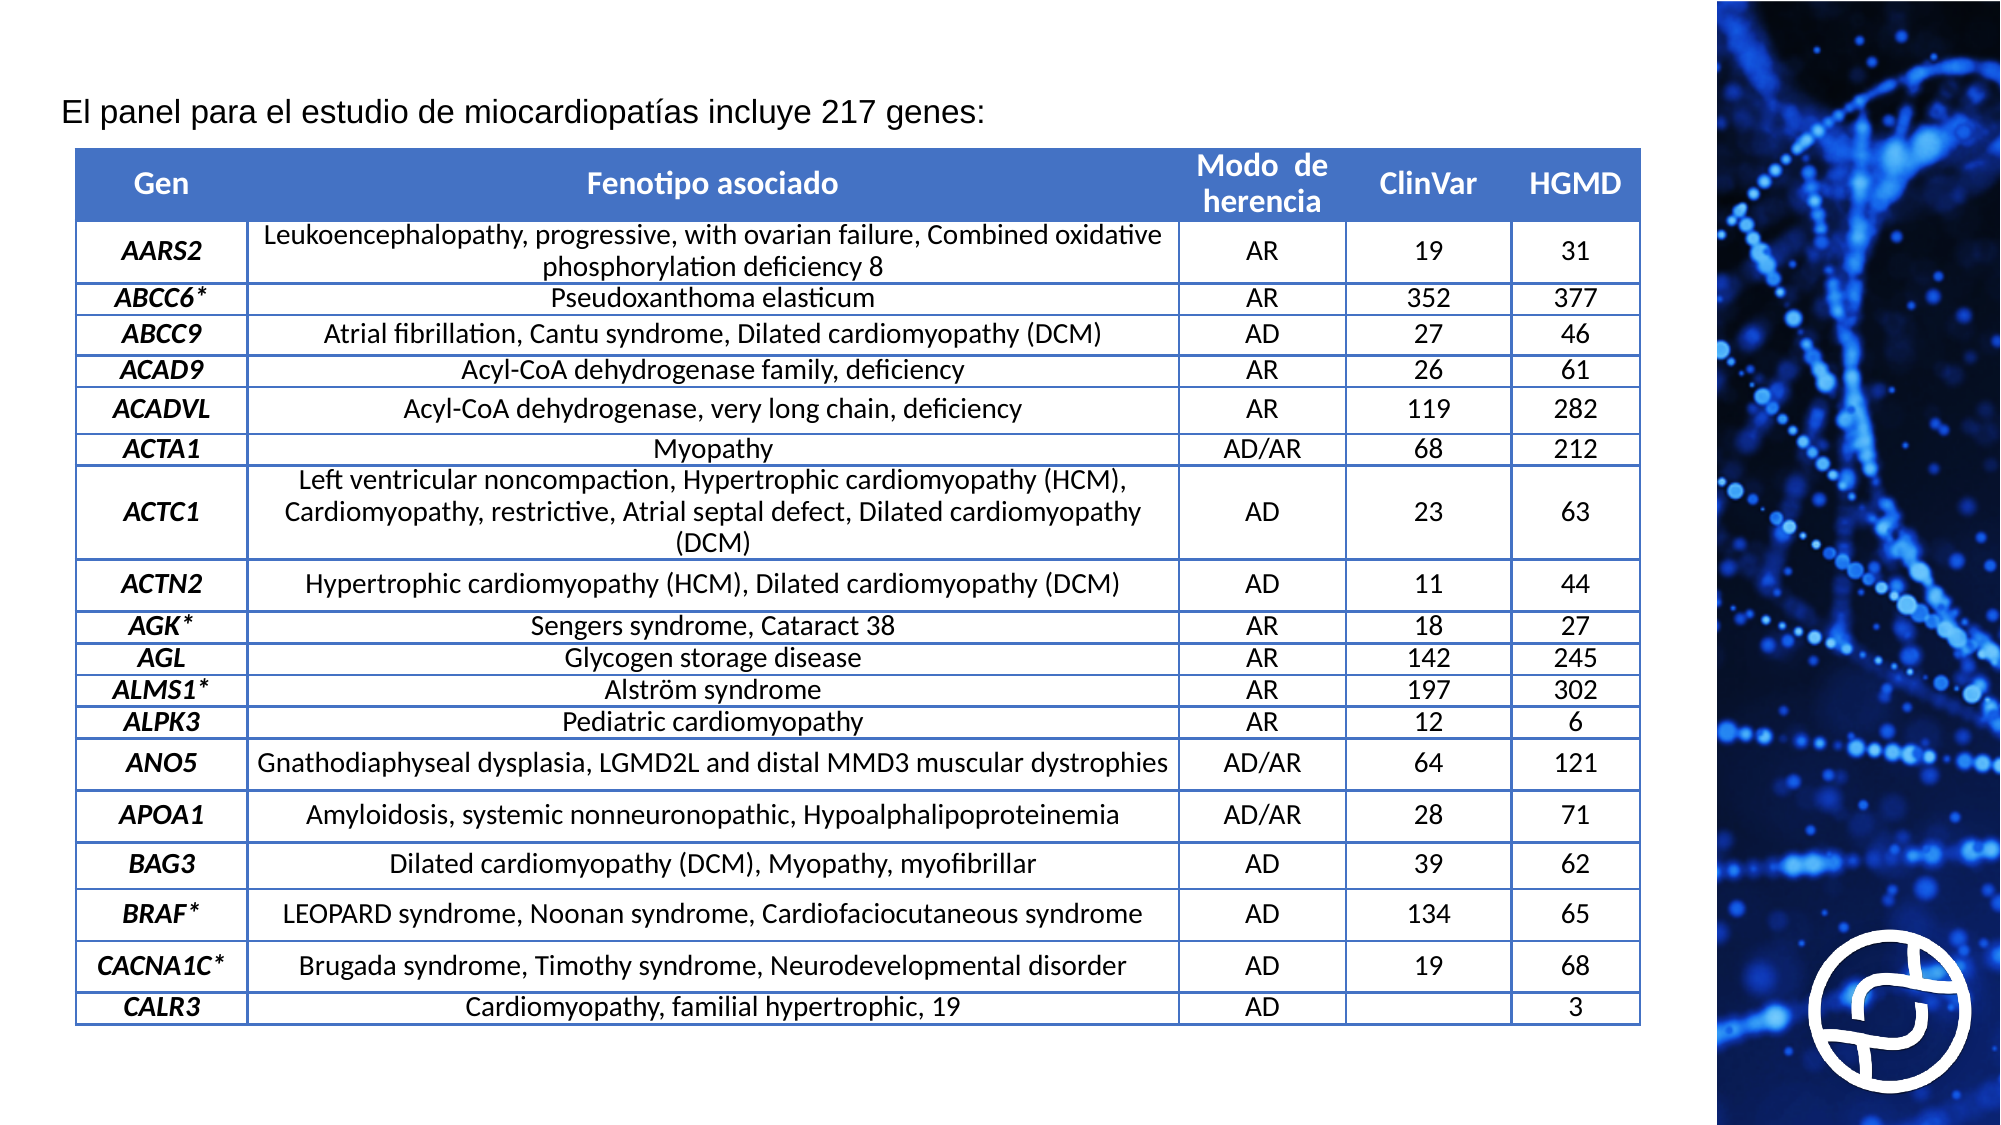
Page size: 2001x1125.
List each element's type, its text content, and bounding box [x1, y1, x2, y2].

table_cell Acyl-CoA dehydrogenase family, deficiency [249, 357, 1178, 386]
table_cell Myopathy [249, 435, 1178, 464]
table_cell ACADVL [77, 388, 246, 433]
table_cell AGL [77, 645, 246, 674]
table_cell AD [1180, 890, 1345, 940]
table_cell Sengers syndrome, Cataract 38 [249, 613, 1178, 642]
table_cell 12 [1347, 708, 1510, 737]
table_cell Alström syndrome [249, 676, 1178, 705]
table_cell Acyl-CoA dehydrogenase, very long chain, deficiency [249, 388, 1178, 433]
table_cell Amyloidosis, systemic nonneuronopathic, Hypoalphalipoproteinemia [249, 792, 1178, 841]
table_cell AD/AR [1180, 435, 1295, 464]
table_cell ANO5 [77, 740, 246, 789]
table_header Fenotipo asociado [249, 151, 1178, 219]
table_cell Brugada syndrome, Timothy syndrome, Neurodevelopmental disorder [249, 942, 1178, 991]
table_cell 3 [1513, 994, 1639, 1023]
table_cell CACNA1C* [77, 942, 246, 991]
table_cell Left ventricular noncompaction, Hypertrophic cardiomyopathy (HCM), Cardiomyopathy, restrictive, Atrial septal defect, Dilated cardiomyopathy (DCM) [249, 467, 1178, 558]
table_cell 19 [1347, 942, 1510, 991]
table_cell 352 [1347, 285, 1510, 314]
table_cell 27 [1347, 316, 1510, 354]
table_cell 64 [1347, 740, 1510, 789]
table_cell Cardiomyopathy, familial hypertrophic, 19 [249, 994, 1178, 1023]
table_cell Leukoencephalopathy, progressive, with ovarian failure, Combined oxidative phosphorylation deficiency 8 [249, 222, 1178, 282]
table_cell Hypertrophic cardiomyopathy (HCM), Dilated cardiomyopathy (DCM) [249, 561, 1178, 610]
table_cell AR [1180, 388, 1345, 433]
table_cell ABCC9 [77, 316, 246, 354]
table_cell 28 [1347, 792, 1510, 841]
table_cell AD/AR [1180, 740, 1345, 789]
table_cell Pseudoxanthoma elasticum [249, 285, 1178, 314]
table_cell AR [1180, 613, 1295, 642]
table_cell AR [1180, 222, 1345, 282]
table_cell BAG3 [77, 844, 246, 888]
table_cell 6 [1513, 708, 1639, 737]
table_cell 46 [1513, 316, 1639, 354]
table_cell AD/AR [1180, 792, 1345, 841]
table_cell ABCC6* [77, 285, 246, 314]
table_cell 61 [1513, 357, 1639, 386]
table_cell 39 [1347, 844, 1510, 888]
table_cell AR [1180, 285, 1345, 314]
table_cell AR [1180, 357, 1345, 386]
table_cell Atrial fibrillation, Cantu syndrome, Dilated cardiomyopathy (DCM) [249, 316, 1178, 354]
table_cell AD [1180, 316, 1345, 354]
table_cell 26 [1347, 357, 1510, 386]
table_cell Pediatric cardiomyopathy [249, 708, 1178, 737]
table_cell 119 [1347, 388, 1510, 421]
table_cell APOA1 [77, 792, 246, 841]
table_cell ALPK3 [77, 708, 246, 737]
table_cell [1347, 994, 1510, 1023]
table_cell AD [1180, 942, 1345, 991]
table_cell AR [1180, 676, 1345, 705]
table_cell ACAD9 [77, 357, 246, 386]
picture [1295, 2, 2000, 1124]
table_cell Glycogen storage disease [249, 645, 1178, 674]
table_cell ACTC1 [77, 467, 246, 558]
table_cell 377 [1513, 285, 1639, 314]
table_cell BRAF* [77, 890, 246, 940]
table_cell Dilated cardiomyopathy (DCM), Myopathy, myofibrillar [249, 844, 1178, 888]
text_box El panel para el estudio de miocardiopatías incluye 217 genes: [46, 77, 1047, 138]
table_cell 121 [1513, 740, 1639, 789]
table_cell 71 [1513, 792, 1639, 841]
table_cell ACTN2 [77, 561, 246, 610]
table_cell AR [1180, 708, 1345, 737]
table_cell 62 [1513, 844, 1639, 888]
table_header HGMD [1513, 151, 1639, 219]
table_cell AR [1180, 645, 1295, 674]
table_cell ACTA1 [77, 435, 246, 464]
table_cell 68 [1513, 942, 1639, 991]
table_header Modo de herencia [1180, 151, 1345, 219]
table_cell AD [1180, 844, 1345, 888]
table_cell AD [1180, 561, 1295, 610]
table_cell Gnathodiaphyseal dysplasia, LGMD2L and distal MMD3 muscular dystrophies [249, 740, 1178, 789]
table_cell CALR3 [77, 994, 246, 1023]
table_cell ALMS1* [77, 676, 246, 705]
table_cell 282 [1513, 388, 1639, 421]
table_cell 19 [1347, 222, 1510, 282]
table_cell AD [1180, 467, 1295, 558]
table_cell AGK* [77, 613, 246, 642]
table_cell AARS2 [77, 222, 246, 282]
table_cell 65 [1513, 890, 1639, 940]
table_header Gen [77, 151, 246, 219]
table_cell AD [1180, 994, 1345, 1023]
table_header ClinVar [1347, 151, 1510, 219]
table_cell 31 [1513, 222, 1639, 282]
table_cell LEOPARD syndrome, Noonan syndrome, Cardiofaciocutaneous syndrome [249, 890, 1178, 940]
table_cell 134 [1347, 890, 1510, 940]
